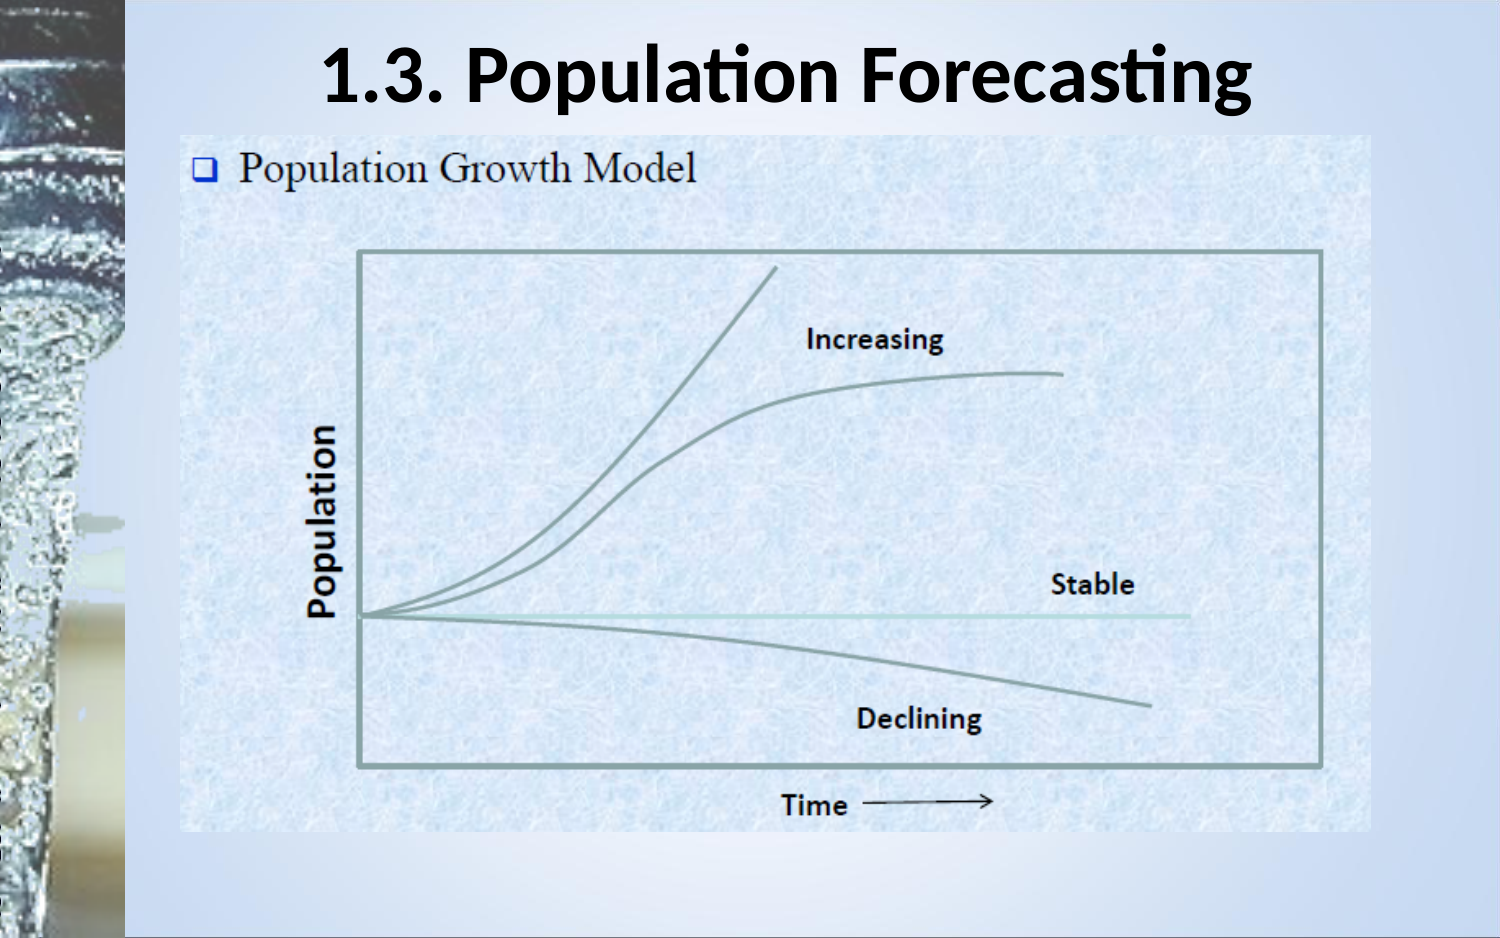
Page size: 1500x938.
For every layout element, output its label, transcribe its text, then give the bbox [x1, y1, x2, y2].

table_cell 63500 [0, 0, 125, 938]
picture [125, 0, 1500, 938]
title 1.3. Population Forecasting [111, 0, 1462, 138]
